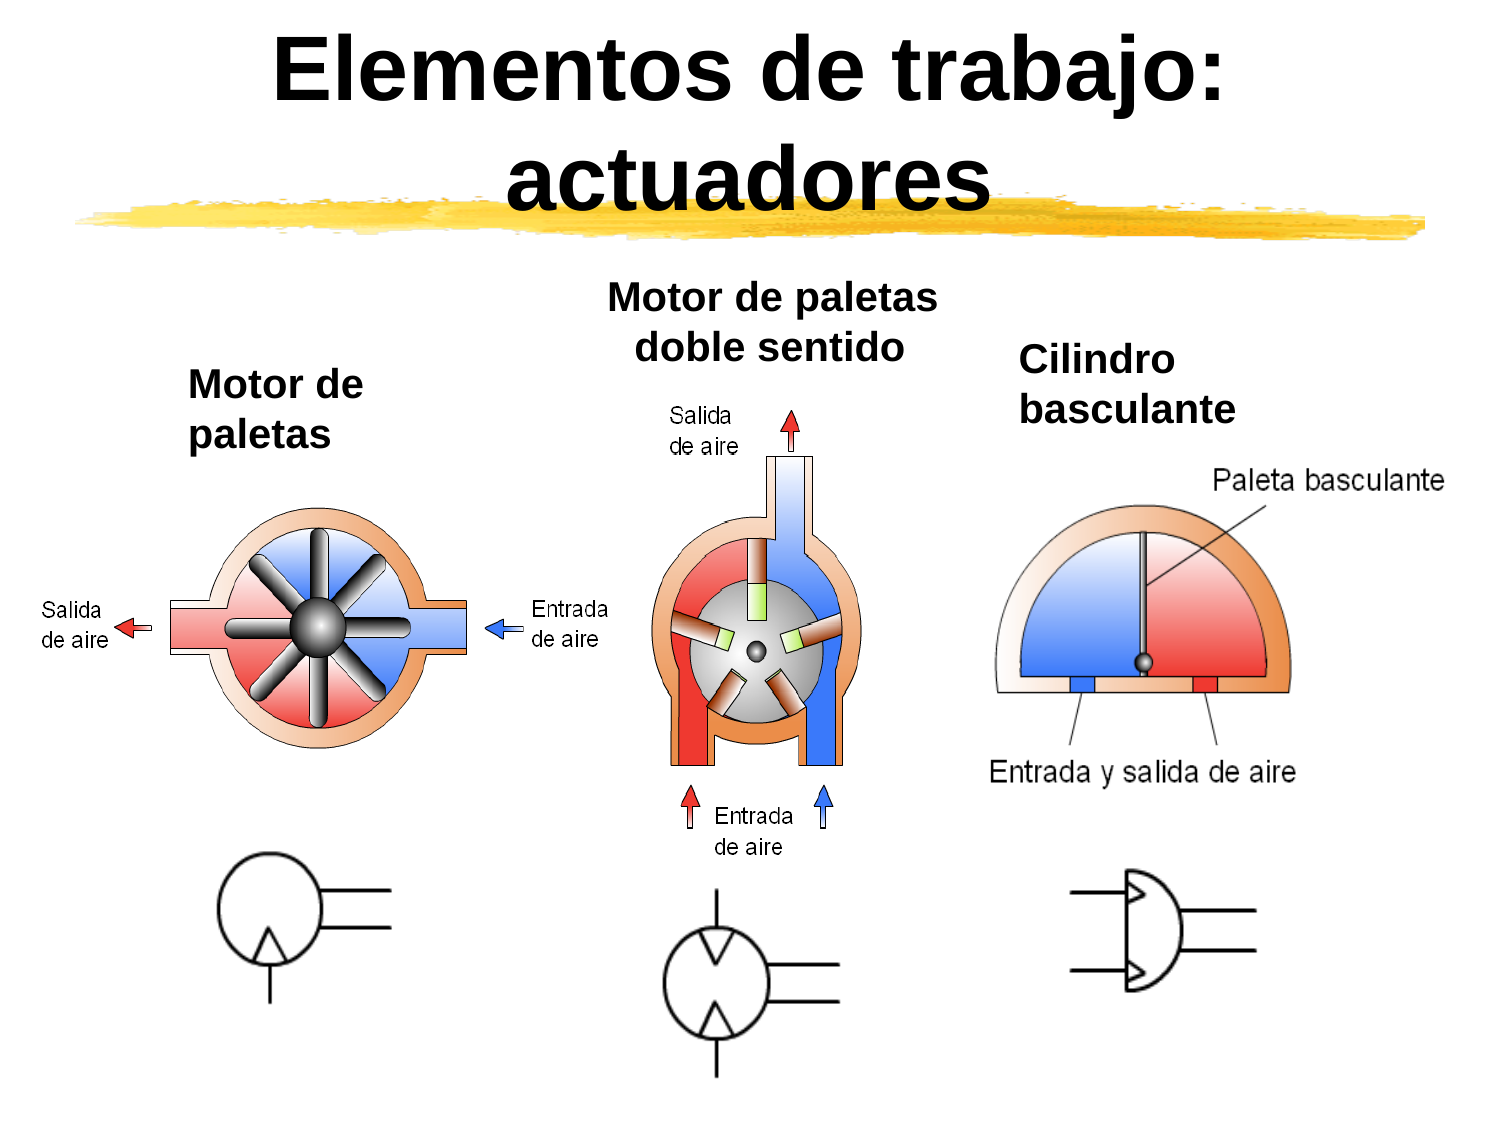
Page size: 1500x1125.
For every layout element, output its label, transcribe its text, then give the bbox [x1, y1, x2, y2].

text_box Cilindro basculante [1003, 324, 1408, 433]
picture [207, 837, 405, 1009]
text_box Motor de paletas [173, 349, 531, 465]
text_box Motor de paletas doble sentido [588, 262, 958, 378]
picture [1049, 849, 1270, 1015]
picture [34, 387, 877, 863]
picture [75, 187, 1425, 251]
title Elementos de trabajo: actuadores [112, 24, 1388, 213]
picture [980, 434, 1455, 796]
picture [651, 874, 849, 1083]
